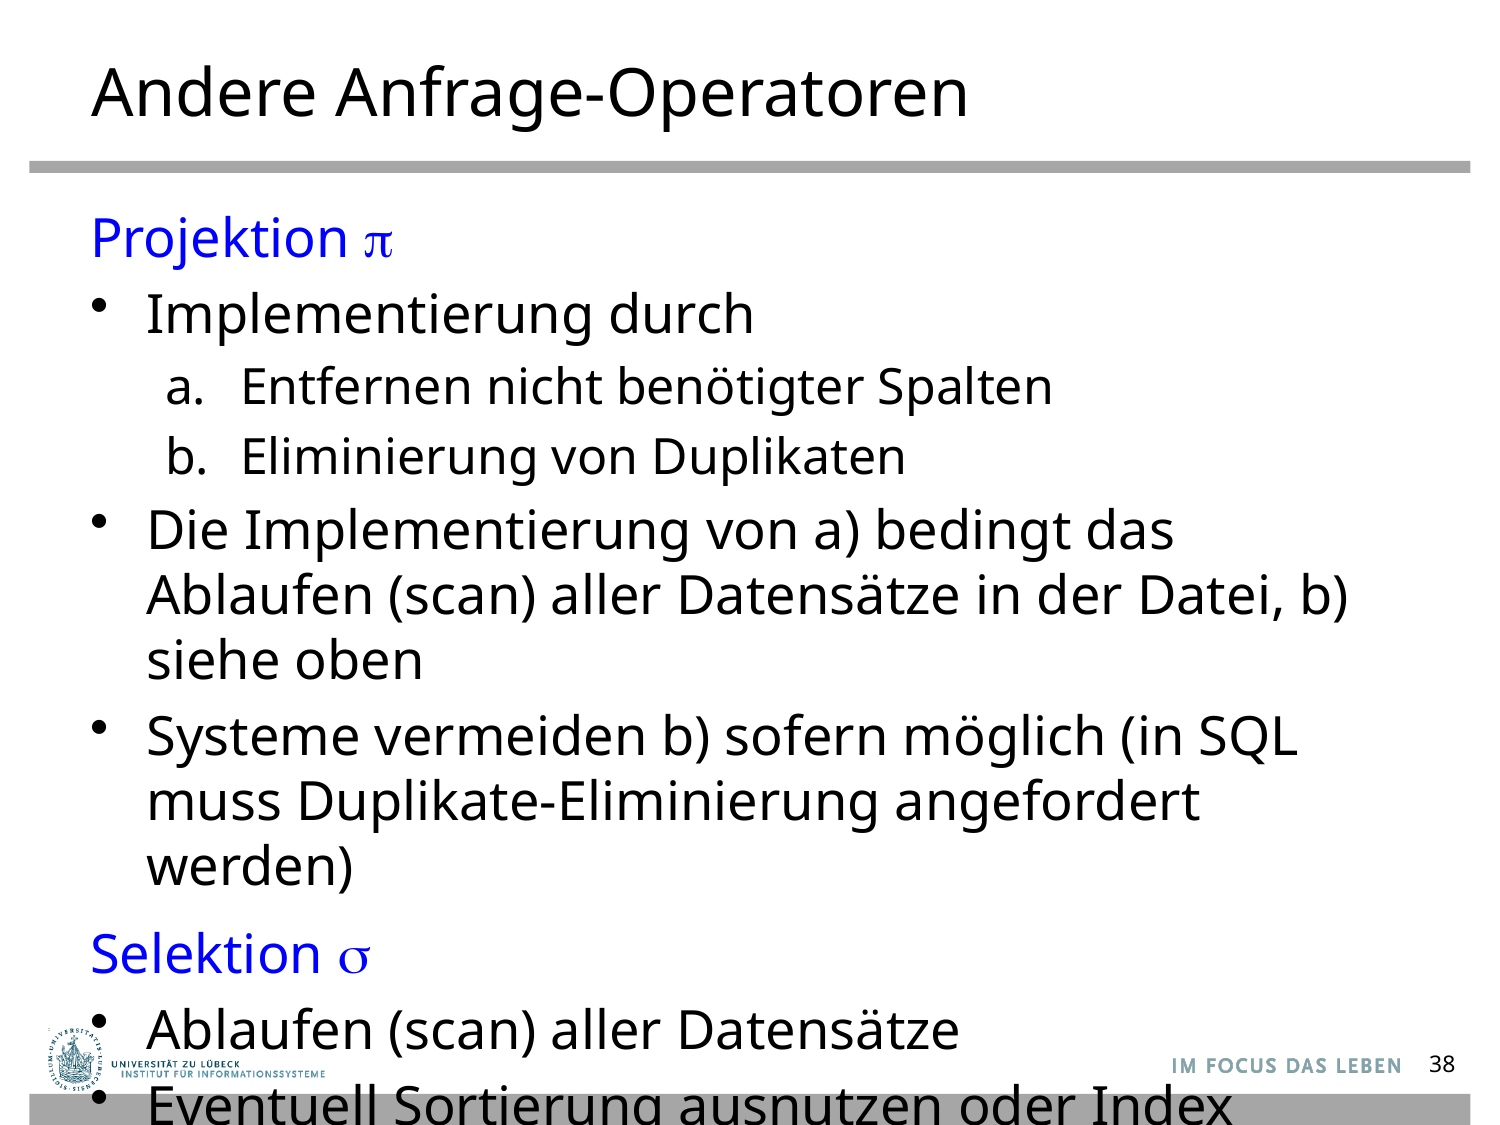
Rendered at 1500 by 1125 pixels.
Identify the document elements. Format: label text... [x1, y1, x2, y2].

title Andere Anfrage-Operatoren [76, 42, 1427, 126]
picture [1173, 1058, 1305, 1073]
slide_number 38 [1305, 1050, 1471, 1083]
list Projektion p Implementierung durch Entfernen nicht benötigter Spalten Eliminierung von Duplikaten Die Implementierung von a) bedingt das Ablaufen (scan) aller Datensätze in der Datei, b) siehe oben Systeme vermeiden b) sofern möglich (in SQL muss Duplikate-Eliminierung angefordert werden) Selektion s Ablaufen (scan) aller Datensätze Eventuell Sortierung ausnutzen oder Index verwenden [75, 196, 1425, 1012]
